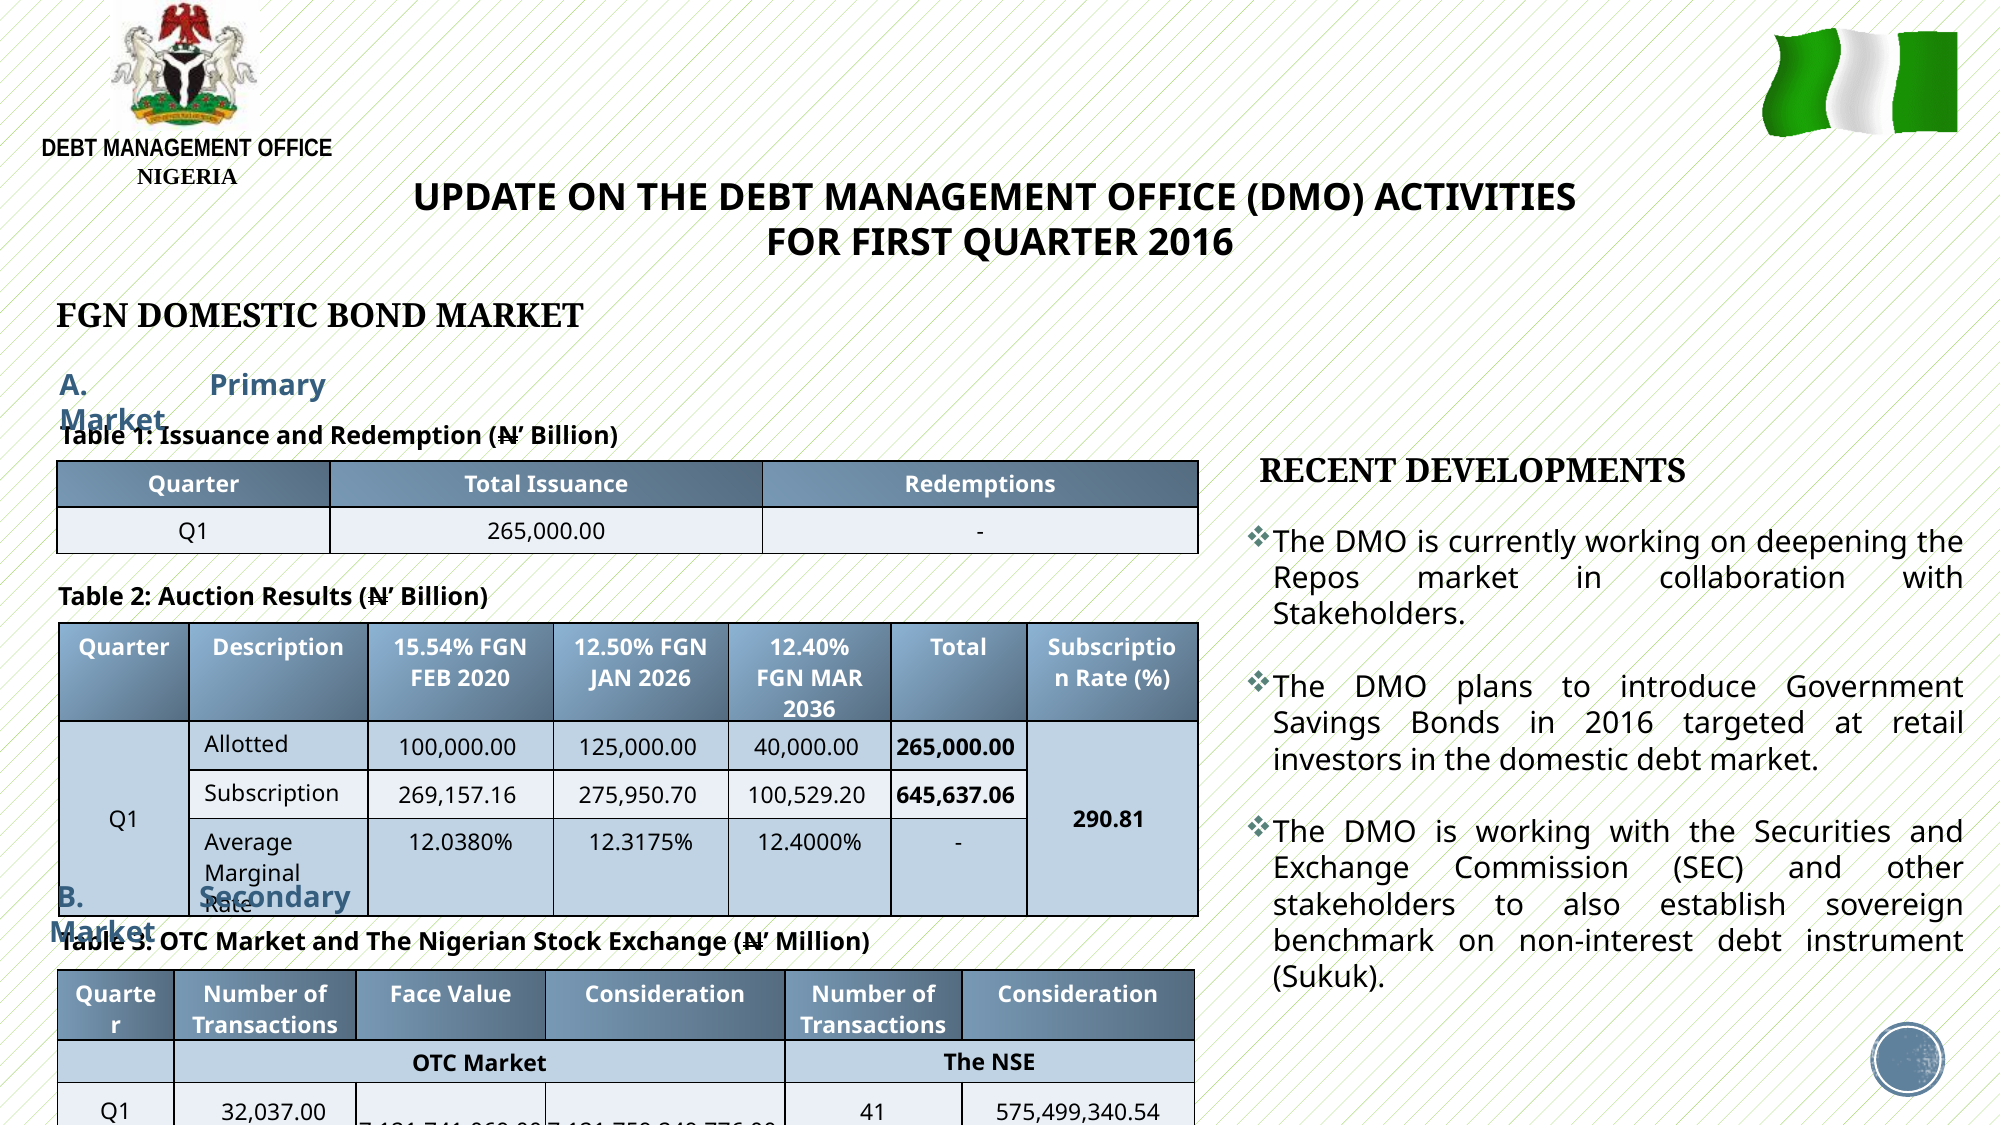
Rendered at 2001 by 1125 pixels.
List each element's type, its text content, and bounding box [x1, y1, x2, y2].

table_cell 290.81 [1028, 722, 1197, 915]
table_cell 125,000.00 [554, 722, 728, 769]
table_cell 100,000.00 [369, 722, 553, 769]
table_header 15.54% FGN FEB 2020 [369, 624, 553, 720]
table_cell 32,037.00 [175, 1083, 355, 1125]
table_header Number of Transactions [175, 971, 355, 1039]
table_header Quarter [60, 624, 188, 720]
table_cell 7,121,759,249,776.00 [546, 1083, 784, 1125]
table_cell 12.3175% [554, 819, 728, 915]
table_header 12.50% FGN JAN 2026 [554, 624, 728, 720]
table_header Total [892, 624, 1026, 720]
title FGN DOMESTIC BOND MARKET [41, 273, 640, 360]
table_cell 100,529.20 [729, 771, 890, 818]
picture [110, 0, 260, 131]
table_cell 269,157.16 [369, 771, 553, 818]
table_cell 12.4000% [729, 819, 890, 915]
table_cell 275,950.70 [554, 771, 728, 818]
table_header Redemptions [763, 462, 1197, 506]
table_cell 12.0380% [369, 819, 553, 915]
text_box Table 2: Auction Results (N’ Billion) [43, 573, 735, 619]
table_header Total Issuance [331, 462, 762, 506]
table_header Subscription Rate (%) [1028, 624, 1197, 720]
table_header Consideration [546, 971, 784, 1039]
table_cell Allotted [190, 722, 367, 769]
table_header Quarter [58, 971, 173, 1039]
table_cell Q1 [58, 508, 329, 553]
table_cell 645,637.06 [892, 771, 1026, 818]
table_header Quarter [58, 462, 329, 506]
table_cell OTC Market [175, 1041, 784, 1082]
table_header Face Value [357, 971, 545, 1039]
table_header Consideration [963, 971, 1194, 1039]
text_box B. Secondary Market [34, 870, 408, 956]
table_header Description [190, 624, 367, 720]
table_cell 575,499,340.54 [963, 1083, 1194, 1125]
text_box The DMO is currently working on deepening the Repos market in collaboration with Stakeholders. The DMO plans to introduce Government Savings Bonds in 2016 targeted at retail investors in the domestic debt market. The DMO is working with the Securities and Exchange Commission (SEC) and other stakeholders to also establish sovereign benchmark on non-interest debt instrument (Sukuk). [1230, 474, 1979, 1036]
text_box UPDATE ON THE DEBT MANAGEMENT OFFICE (DMO) ACTIVITIES FOR FIRST QUARTER 2016 [0, 166, 2000, 271]
text_box Table 3: OTC Market and The Nigerian Stock Exchange (N’ Million) [44, 917, 915, 963]
text_box RECENT DEVELOPMENTS [1244, 442, 1847, 501]
table_cell Average Marginal Rate [190, 819, 367, 870]
table_cell [58, 1041, 173, 1082]
table_header 12.40% FGN MAR 2036 [729, 624, 890, 720]
table_cell Subscription [190, 771, 367, 818]
table_header Number of Transactions [786, 971, 961, 1039]
table_cell - [763, 508, 1197, 553]
text_box A. Primary Market [44, 359, 416, 444]
text_box Table 1: Issuance and Redemption (N’ Billion) [45, 412, 879, 458]
table_cell - [892, 819, 1026, 915]
table_cell Q1 [60, 722, 188, 870]
table_cell 7,121,741,069.00 [357, 1083, 545, 1125]
table_cell The NSE [786, 1041, 1194, 1082]
table_cell 40,000.00 [729, 722, 890, 769]
table_cell 41 [786, 1083, 961, 1125]
table_cell 265,000.00 [331, 508, 762, 553]
table_cell Q1 [58, 1083, 173, 1125]
table_cell 265,000.00 [892, 722, 1026, 769]
